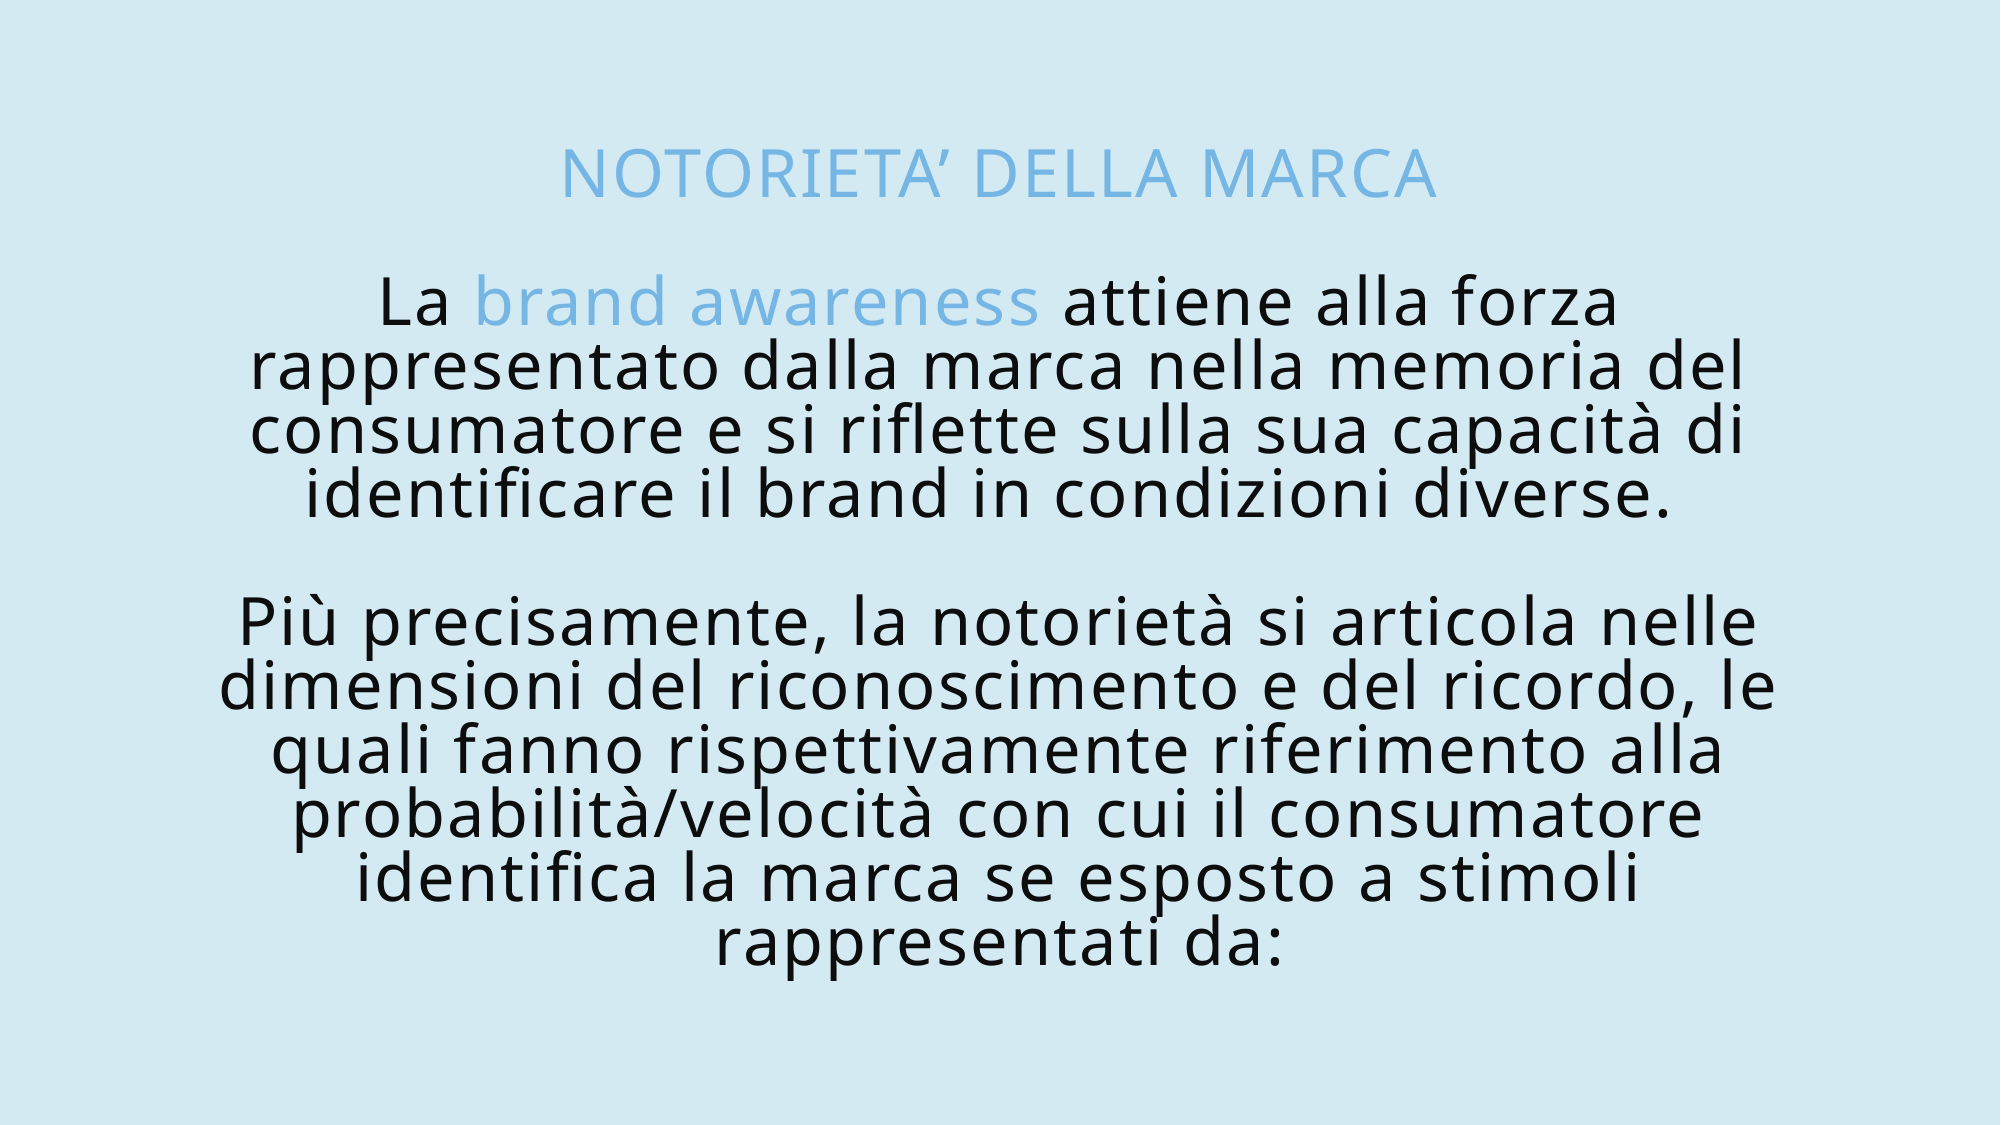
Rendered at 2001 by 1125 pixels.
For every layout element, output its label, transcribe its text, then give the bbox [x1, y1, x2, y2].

title NOTORIETA’ DELLA MARCA La brand awareness attiene alla forza rappresentato dalla marca nella memoria del consumatore e si riflette sulla sua capacità di identificare il brand in condizioni diverse. Più precisamente, la notorietà si articola nelle dimensioni del riconoscimento e del ricordo, le quali fanno rispettivamente riferimento alla probabilità/velocità con cui il consumatore identifica la marca se esposto a stimoli rappresentati da: [202, 149, 1798, 976]
